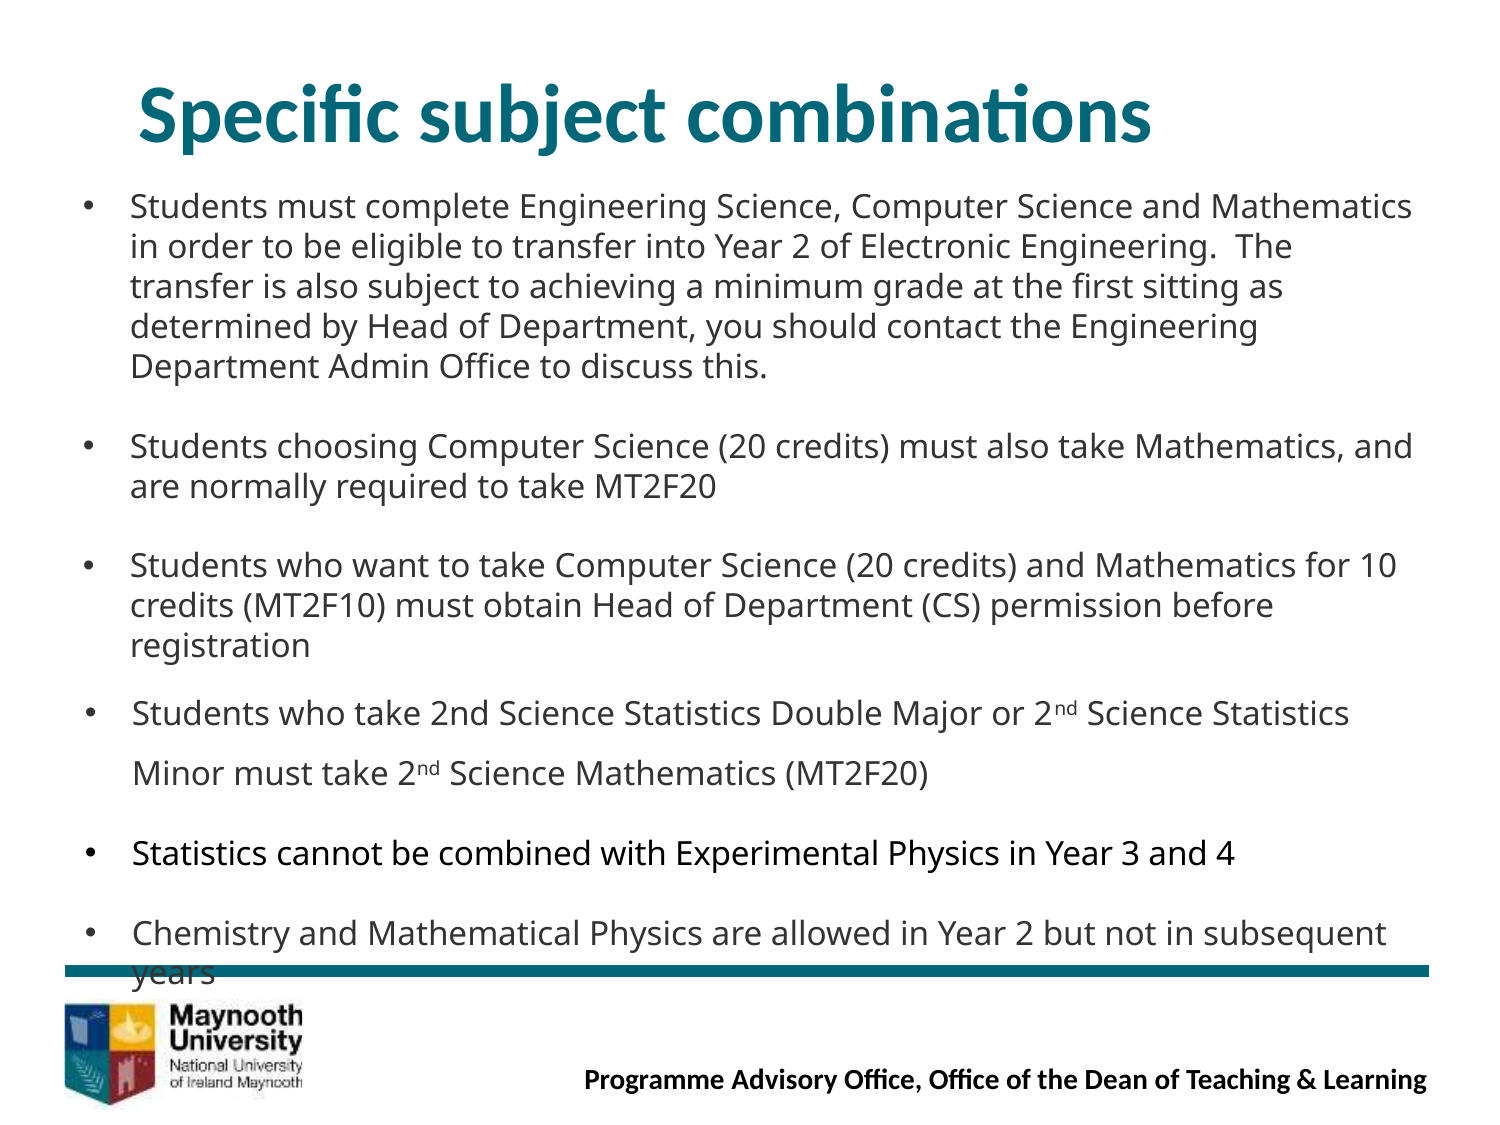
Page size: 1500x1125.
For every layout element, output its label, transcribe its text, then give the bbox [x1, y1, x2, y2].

footer Programme Advisory Office, Office of the Dean of Teaching & Learning [582, 1065, 1435, 1125]
title Specific subject combinations [136, 56, 1162, 163]
text_box Students must complete Engineering Science, Computer Science and Mathematics in order to be eligible to transfer into Year 2 of Electronic Engineering. The transfer is also subject to achieving a minimum grade at the first sitting as determined by Head of Department, you should contact the Engineering Department Admin Office to discuss this. Students choosing Computer Science (20 credits) must also take Mathematics, and are normally required to take MT2F20 Students who want to take Computer Science (20 credits) and Mathematics for 10 credits (MT2F10) must obtain Head of Department (CS) permission before registration Students who take 2nd Science Statistics Double Major or 2nd Science Statistics Minor must take 2nd Science Mathematics (MT2F20) Statistics cannot be combined with Experimental Physics in Year 3 and 4 Chemistry and Mathematical Physics are allowed in Year 2 but not in subsequent years [82, 163, 1417, 1032]
picture [64, 999, 303, 1110]
